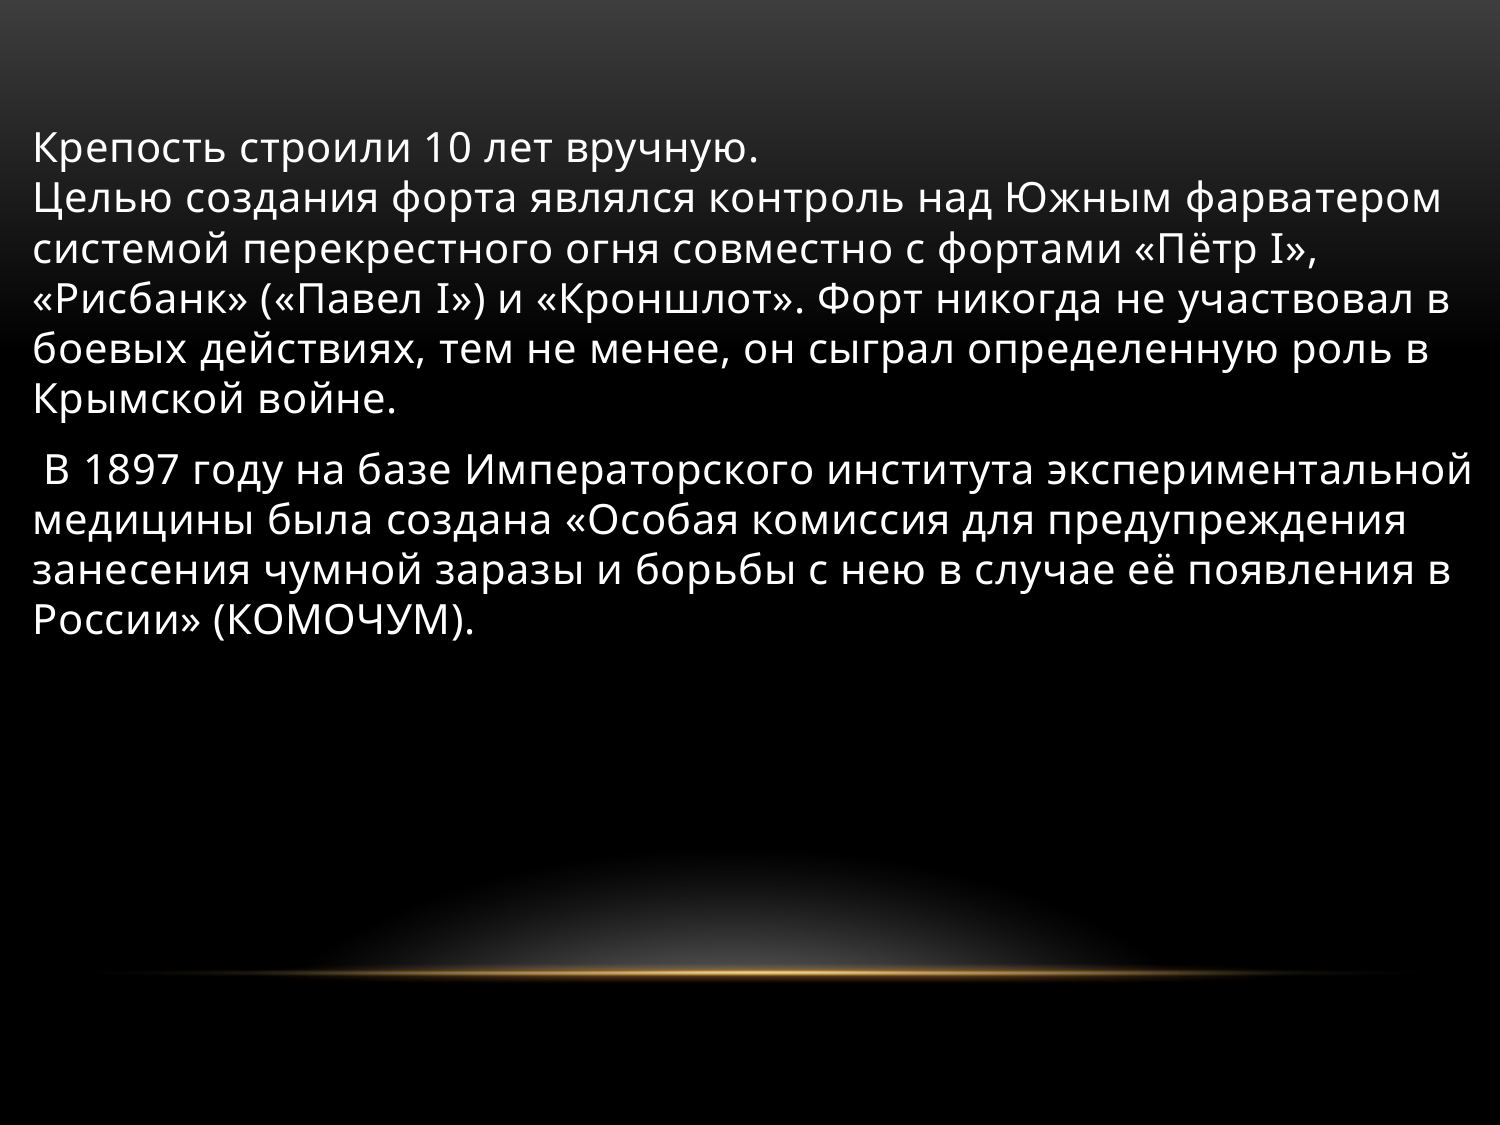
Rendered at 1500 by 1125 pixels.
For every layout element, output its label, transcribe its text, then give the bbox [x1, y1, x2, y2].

picture [0, 0, 1500, 1125]
list Крепость строили 10 лет вручную. Целью создания форта являлся контроль над Южным фарватером системой перекрестного огня совместно с фортами «Пётр I», «Рисбанк» («Павел I») и «Кроншлот». Форт никогда не участвовал в боевых действиях, тем не менее, он сыграл определенную роль в Крымской войне. В 1897 году на базе Императорского института экспериментальной медицины была создана «Особая комиссия для предупреждения занесения чумной заразы и борьбы с нею в случае её появления в России» (КОМОЧУМ). [17, 113, 1500, 1125]
